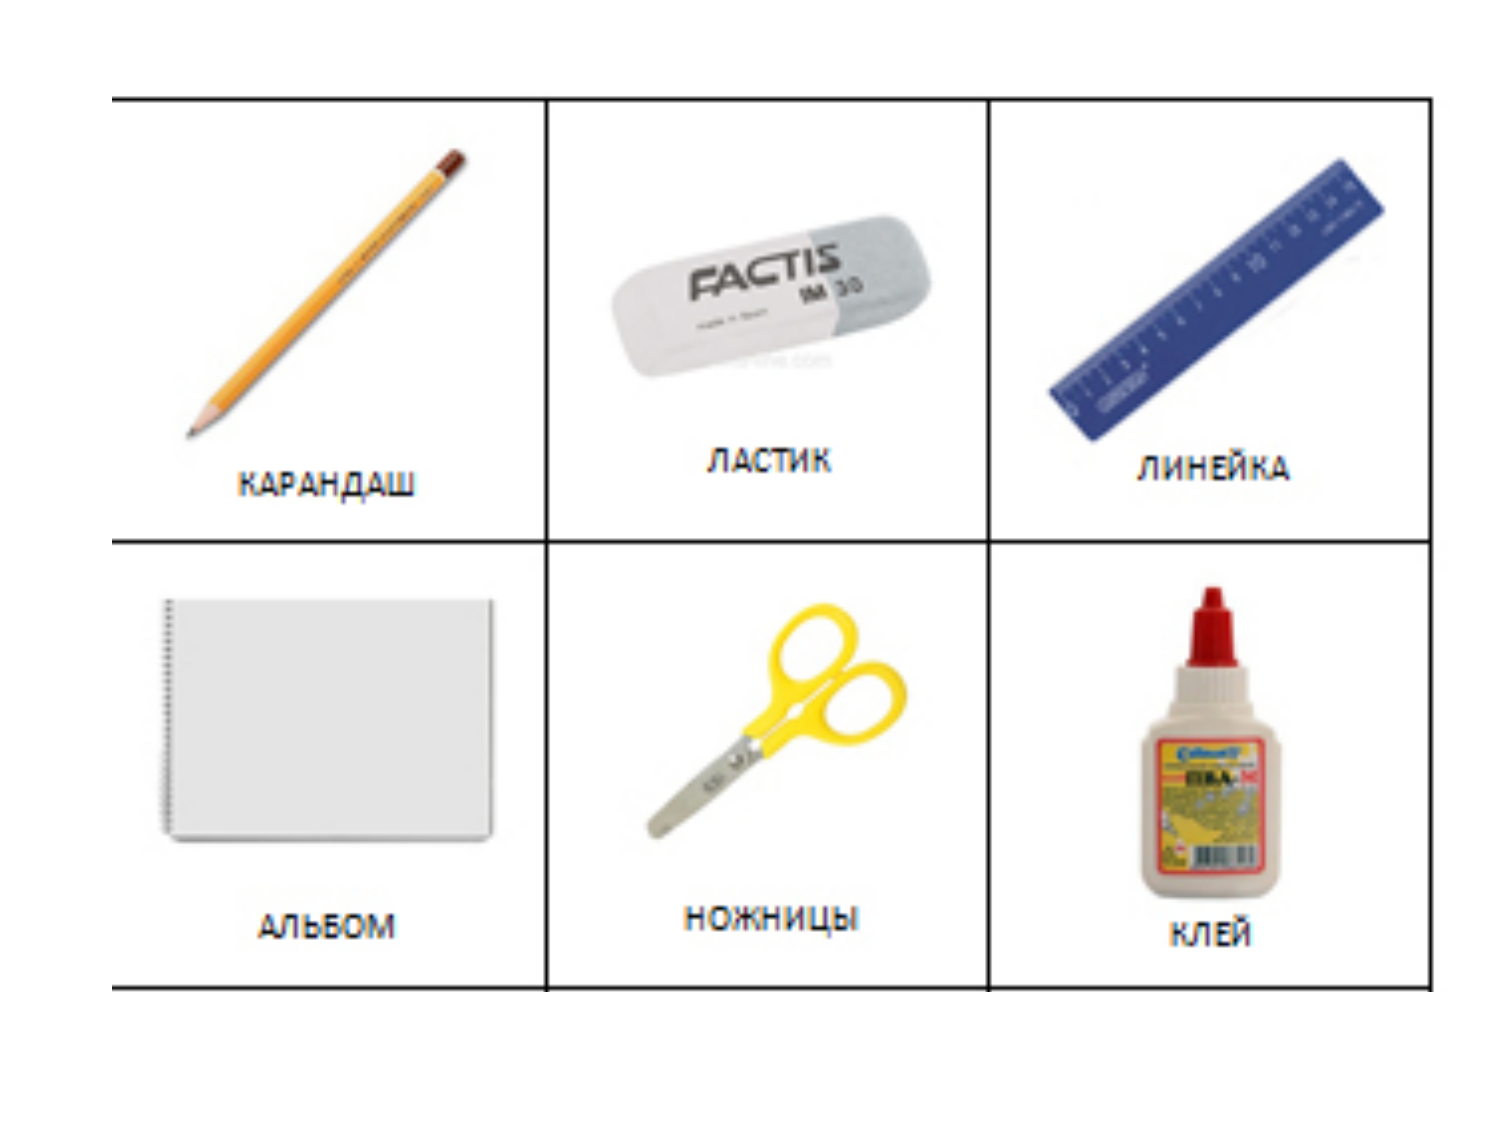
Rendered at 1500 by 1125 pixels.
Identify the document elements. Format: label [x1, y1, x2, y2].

picture [111, 91, 1451, 992]
